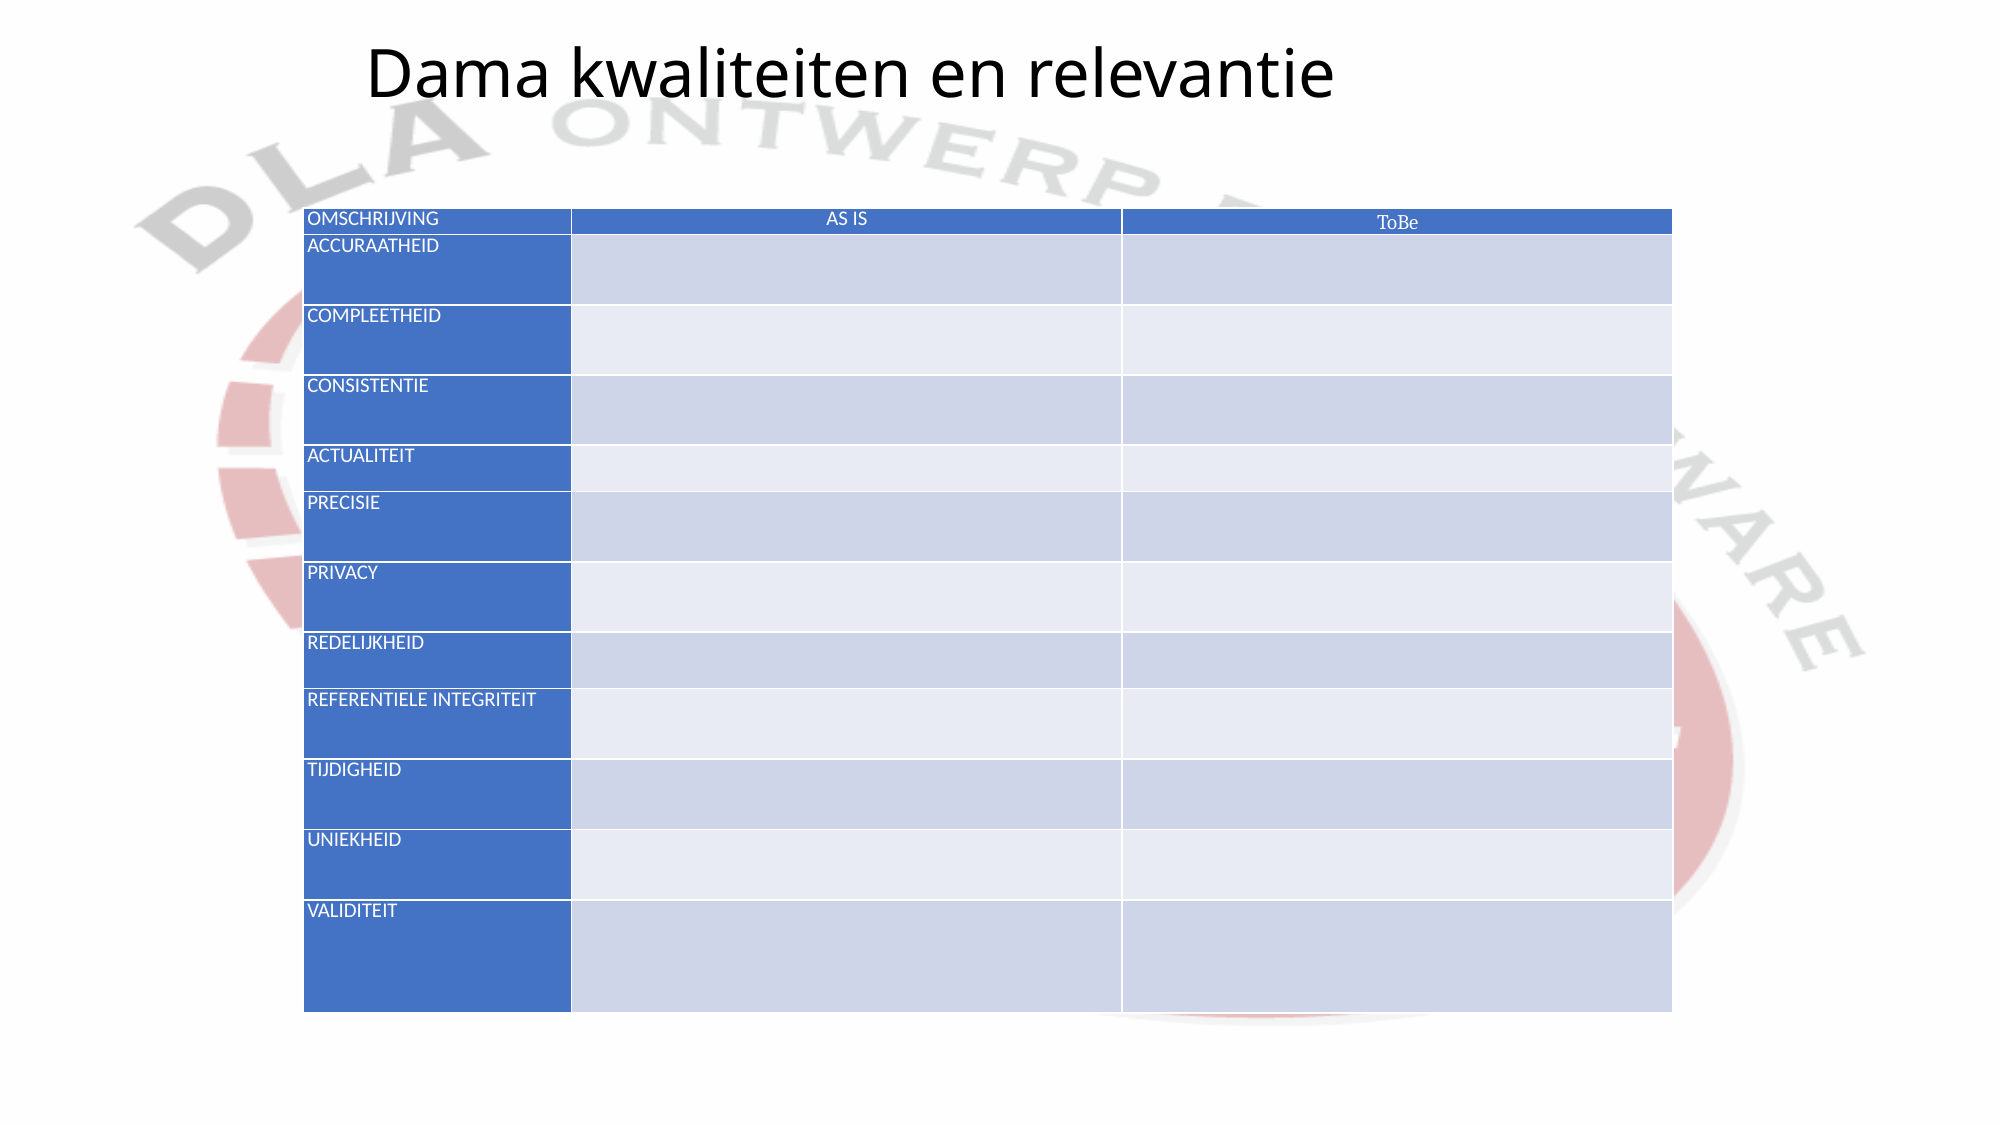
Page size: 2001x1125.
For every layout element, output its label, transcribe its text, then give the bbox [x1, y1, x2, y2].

table_cell Validiteit [304, 901, 571, 1012]
table_cell [1123, 633, 1672, 688]
table_cell [572, 830, 1121, 899]
table_cell [1123, 689, 1672, 758]
table_cell [1123, 830, 1672, 899]
table_cell Uniekheid [304, 830, 571, 899]
table_cell Redelijkheid [304, 633, 571, 688]
table_cell [572, 633, 1121, 688]
table_cell [572, 689, 1121, 758]
table_header Omschrijving [304, 209, 571, 234]
table_cell [572, 235, 1121, 304]
table_cell [572, 446, 1121, 491]
table_cell Precisie [304, 492, 571, 561]
table_cell [572, 901, 1121, 1012]
table_cell Consistentie [304, 376, 571, 444]
table_cell Tijdigheid [304, 760, 571, 829]
table_cell [572, 492, 1121, 561]
table_cell [1123, 492, 1672, 561]
table_header As Is [572, 209, 1121, 234]
table_cell [572, 563, 1121, 631]
table_cell [1123, 446, 1672, 491]
table_cell Referentiele integriteit [304, 689, 571, 758]
table_cell Actualiteit [304, 446, 571, 491]
table_cell Privacy [304, 563, 571, 631]
title Dama kwaliteiten en relevantie [350, 30, 1645, 121]
table_cell [1123, 306, 1672, 374]
table_cell [572, 376, 1121, 444]
table_cell [1123, 376, 1672, 444]
table_cell [572, 760, 1121, 829]
table_cell [1123, 760, 1672, 829]
table_cell [1123, 563, 1672, 631]
table_header ToBe [1123, 209, 1672, 234]
table_cell [572, 306, 1121, 374]
table_cell Compleetheid [304, 306, 571, 374]
table_cell [1123, 235, 1672, 304]
table_cell [1123, 901, 1672, 1012]
table_cell Accuraatheid [304, 235, 571, 304]
